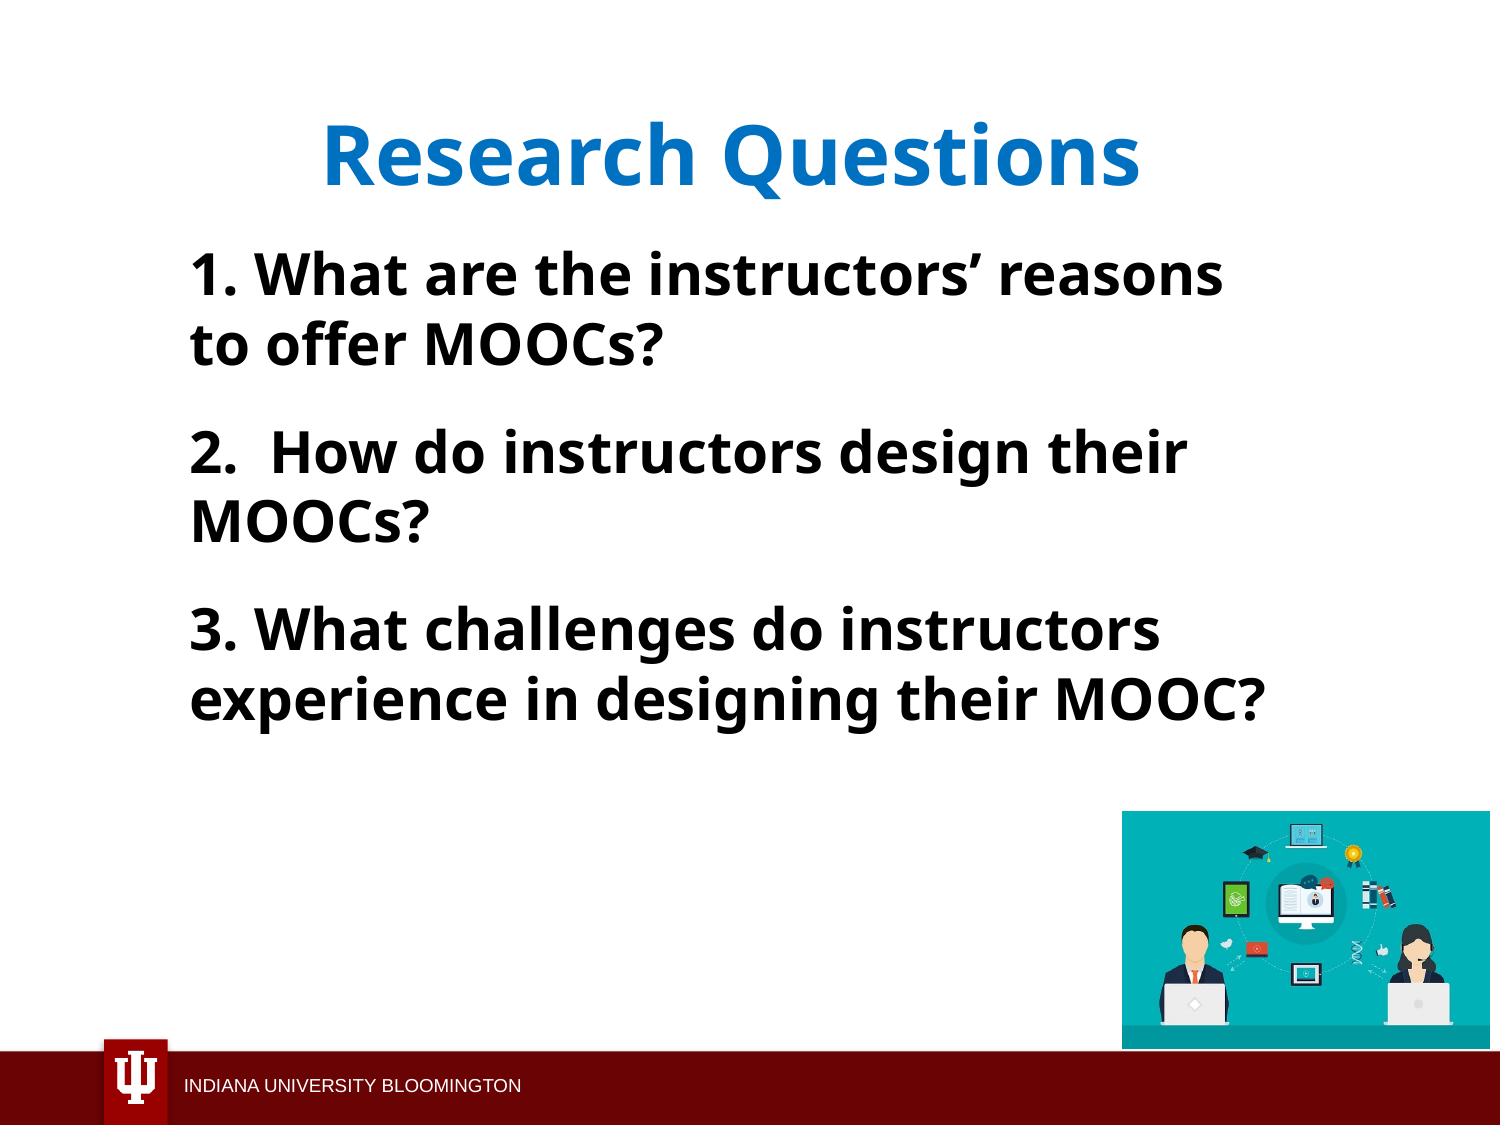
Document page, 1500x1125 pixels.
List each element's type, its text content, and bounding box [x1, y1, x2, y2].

picture [1121, 810, 1491, 1049]
title Research Questions [75, 99, 1389, 205]
list 1. What are the instructors’ reasons to offer MOOCs? 2. How do instructors design their MOOCs? 3. What challenges do instructors experience in designing their MOOC? [174, 229, 1289, 930]
